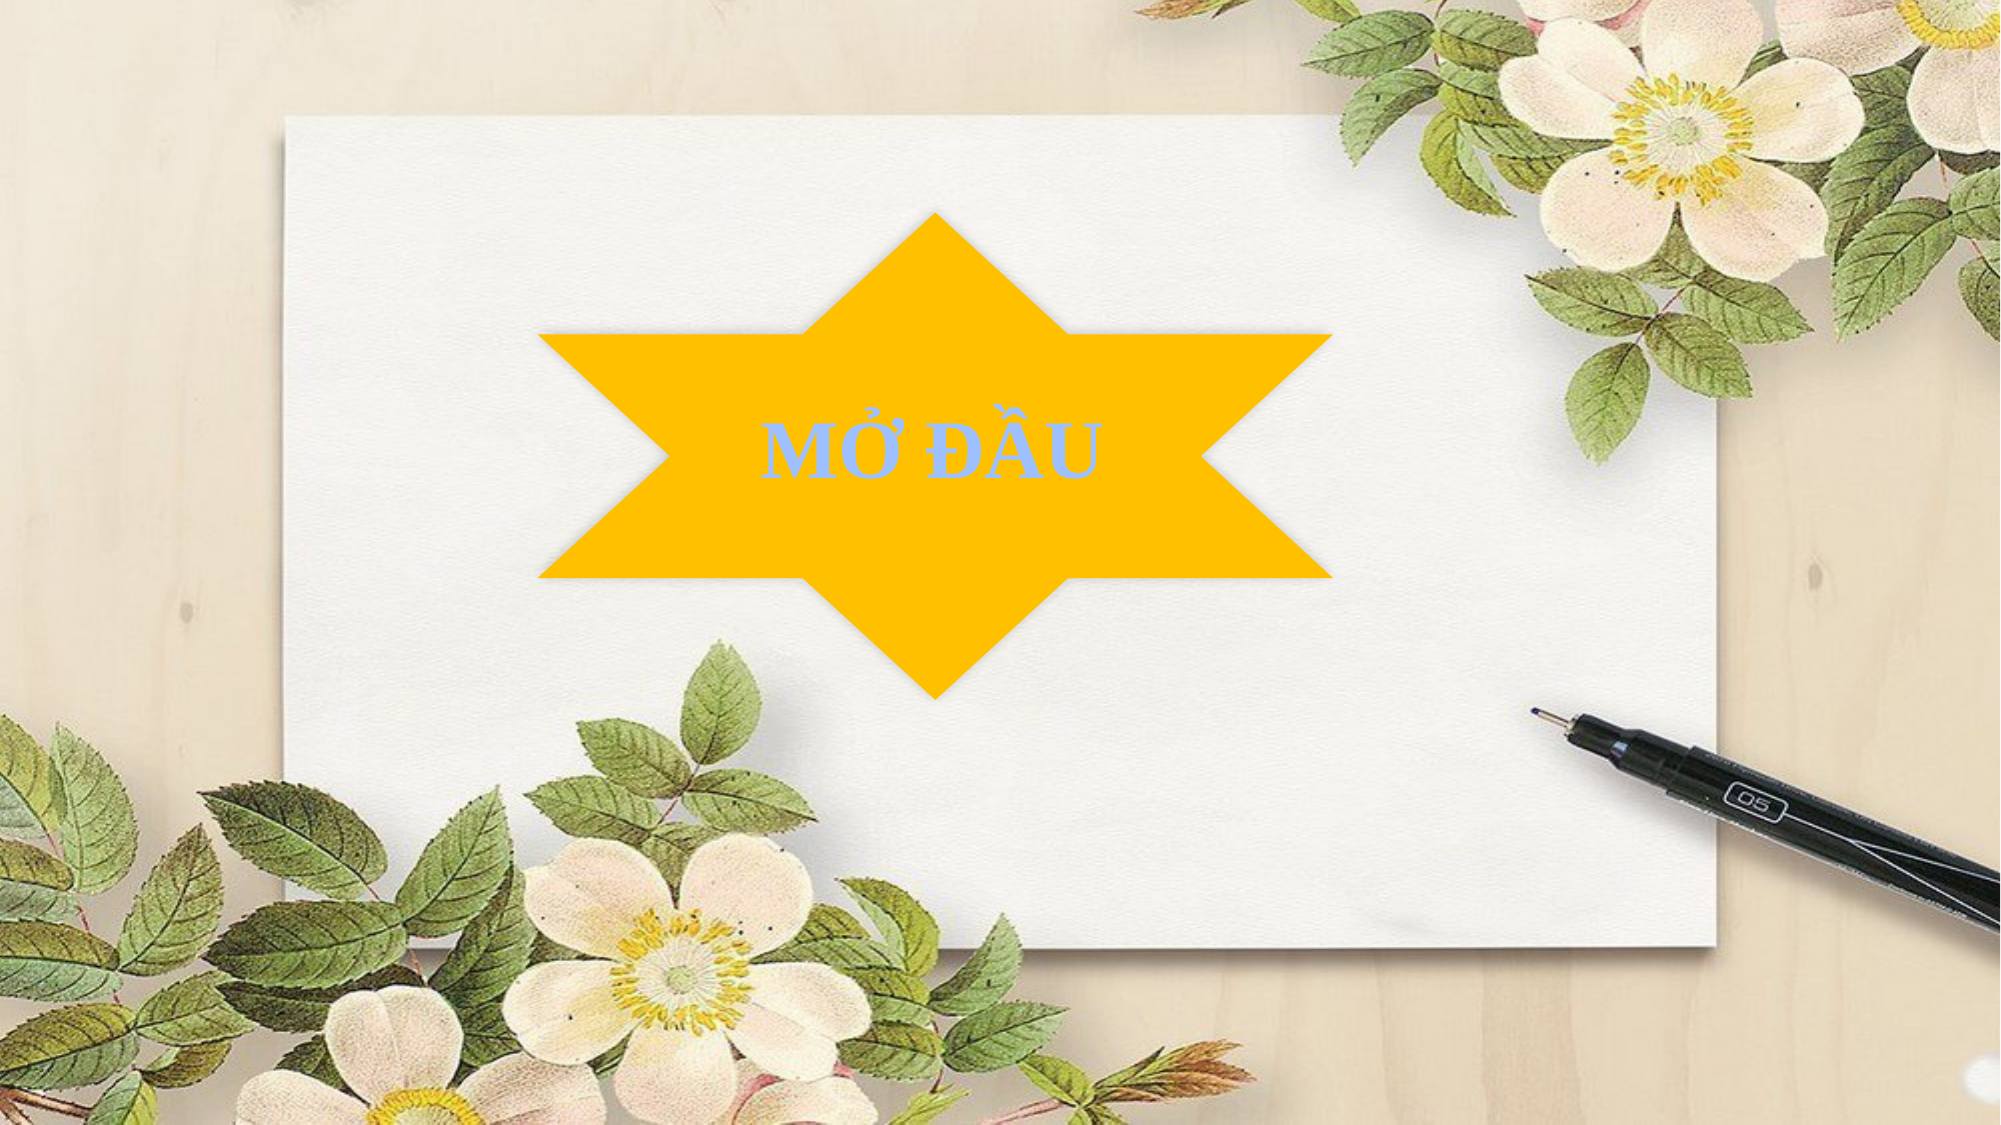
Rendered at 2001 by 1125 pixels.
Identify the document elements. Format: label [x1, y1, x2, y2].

picture [0, 0, 2001, 1125]
text_box [537, 212, 1413, 701]
